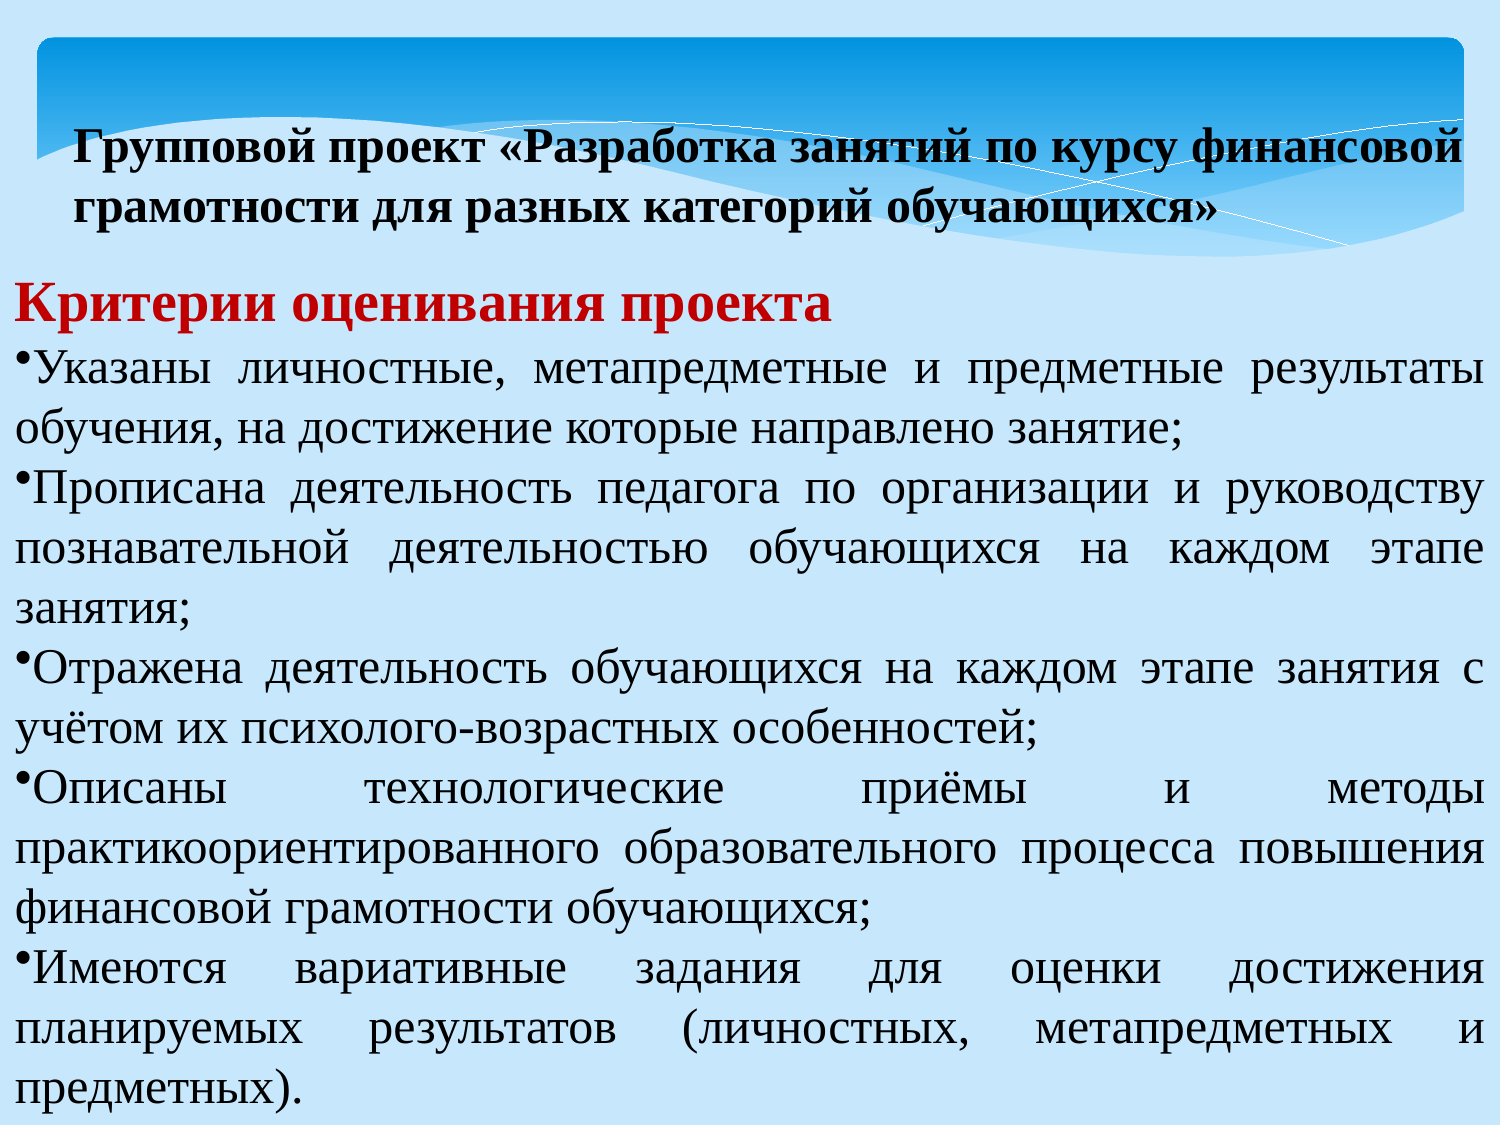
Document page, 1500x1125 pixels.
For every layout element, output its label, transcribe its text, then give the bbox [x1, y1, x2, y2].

text_box Групповой проект «Разработка занятий по курсу финансовой грамотности для разных категорий обучающихся» [58, 105, 1500, 241]
text_box Критерии оценивания проекта Указаны личностные, метапредметные и предметные результаты обучения, на достижение которые направлено занятие; Прописана деятельность педагога по организации и руководству познавательной деятельностью обучающихся на каждом этапе занятия; Отражена деятельность обучающихся на каждом этапе занятия с учётом их психолого-возрастных особенностей; Описаны технологические приёмы и методы практикоориентированного образовательного процесса повышения финансовой грамотности обучающихся; Имеются вариативные задания для оценки достижения планируемых результатов (личностных, метапредметных и предметных). [0, 255, 1500, 1121]
